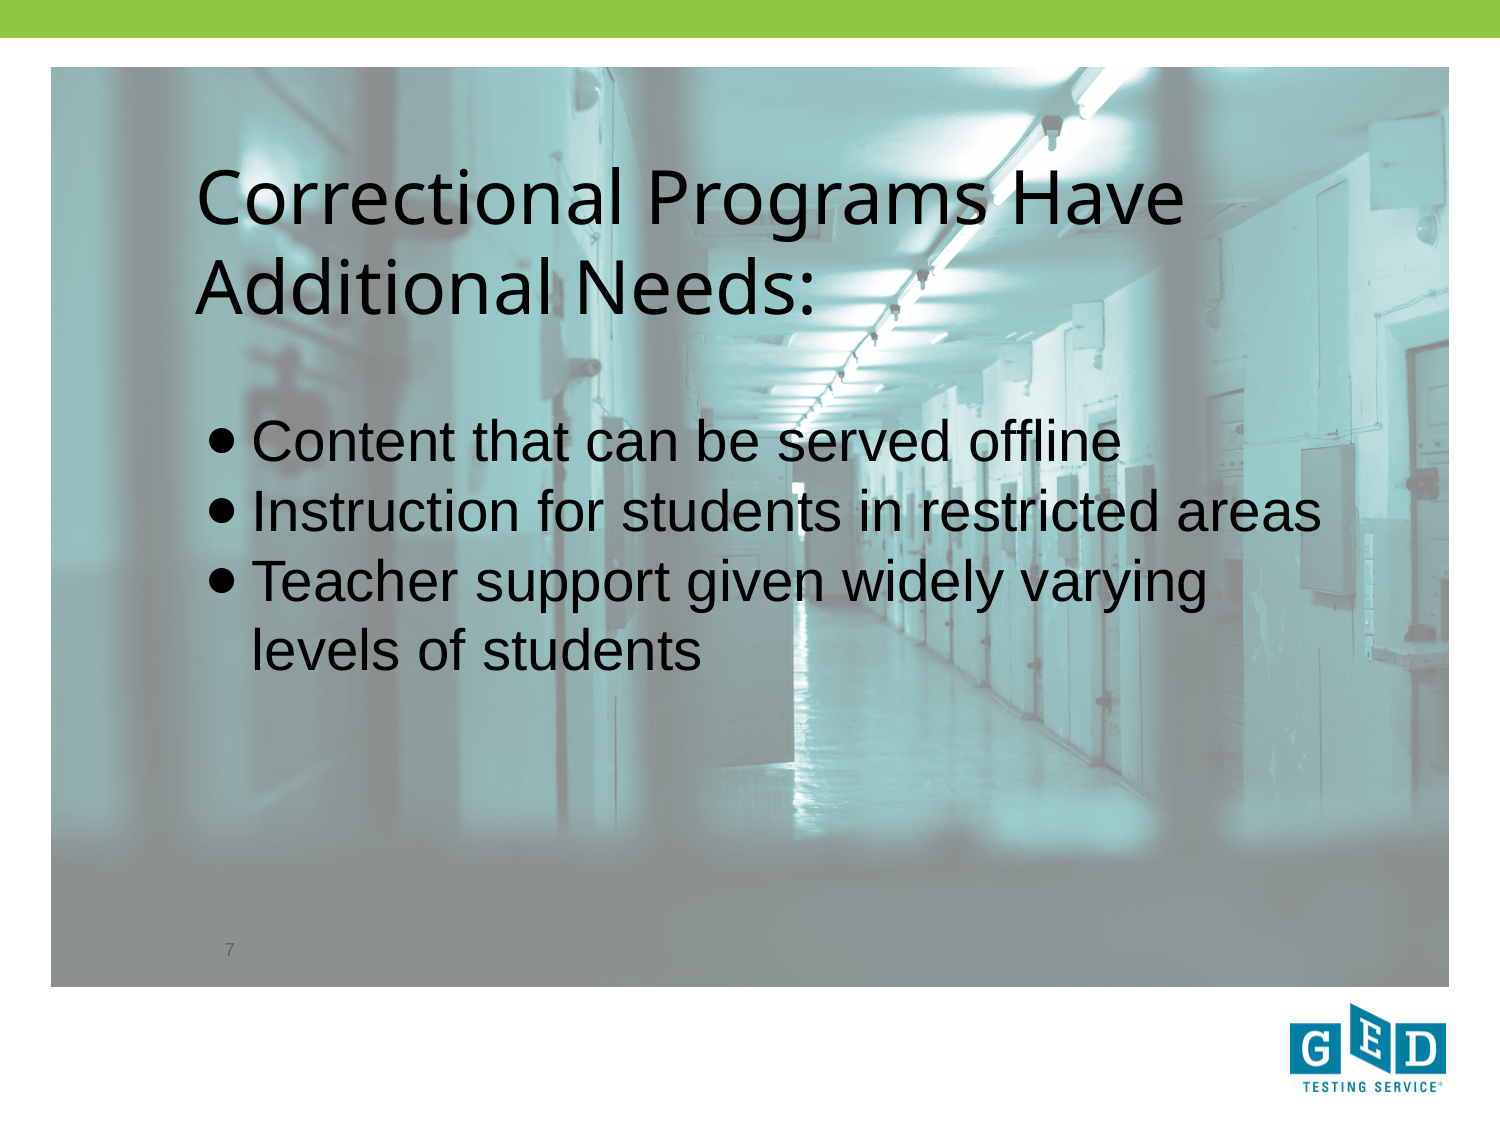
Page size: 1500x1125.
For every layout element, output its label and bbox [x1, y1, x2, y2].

picture [1303, 1031, 1328, 1066]
picture [51, 67, 1449, 987]
picture [1406, 1031, 1436, 1066]
picture [1361, 1019, 1380, 1058]
picture [1290, 1003, 1446, 1094]
